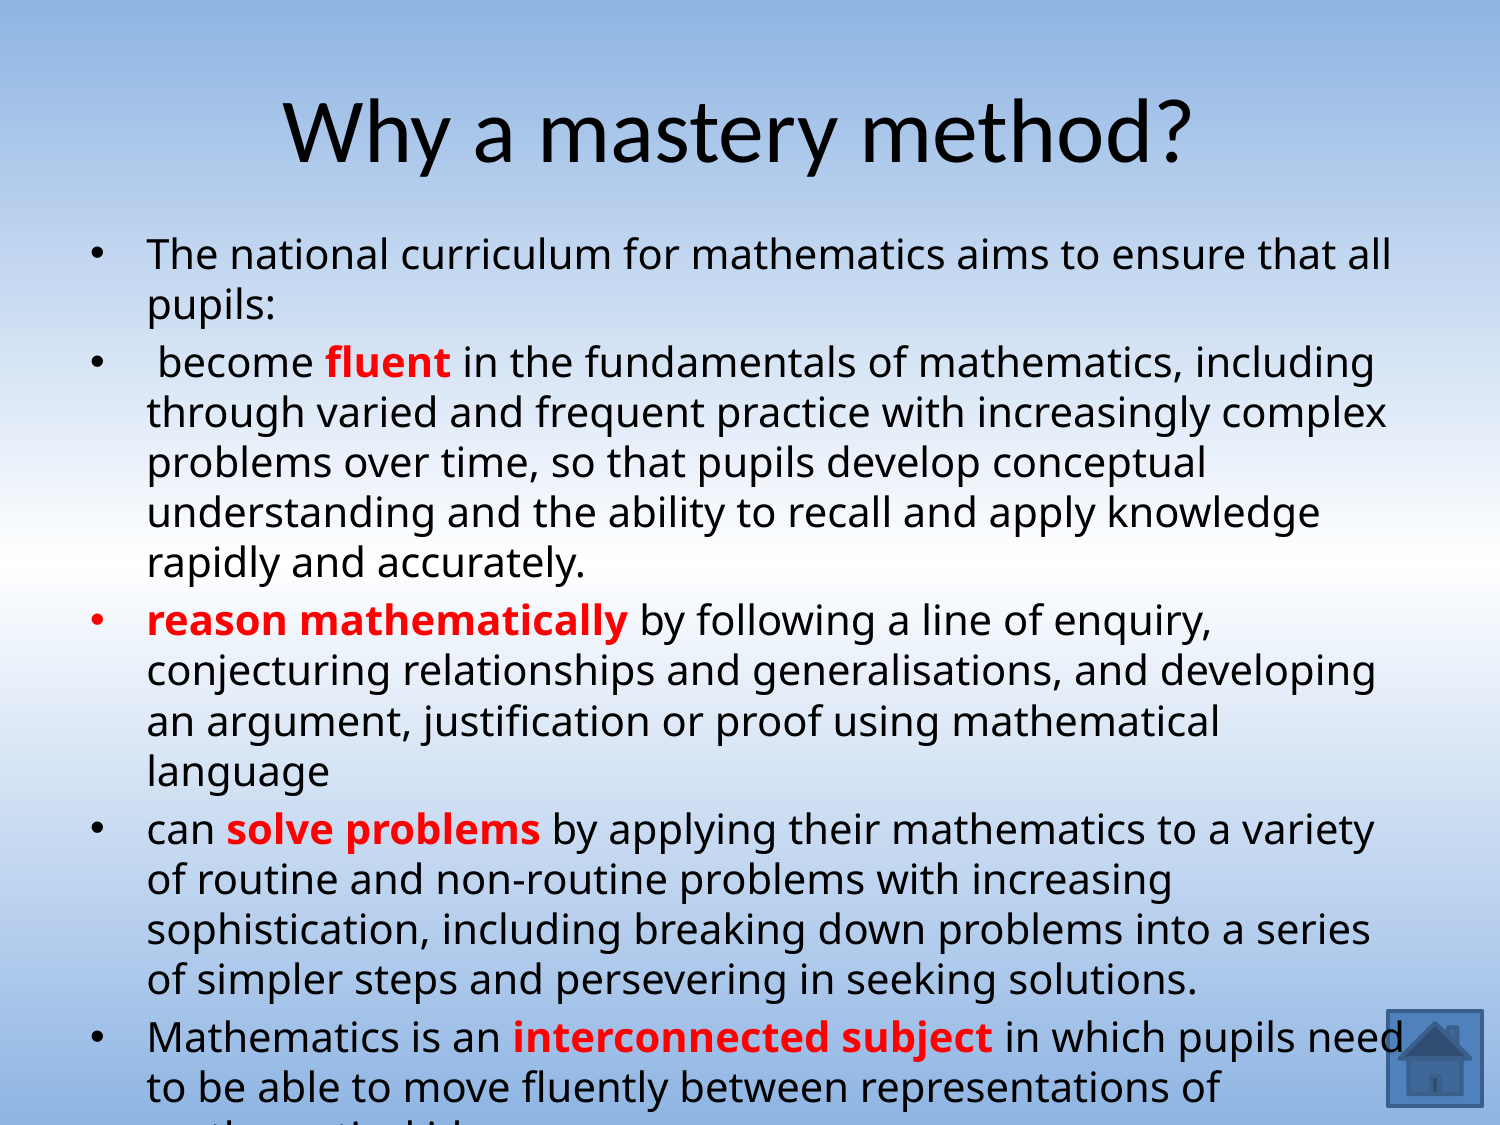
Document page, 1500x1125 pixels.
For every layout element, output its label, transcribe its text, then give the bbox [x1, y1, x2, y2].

list The national curriculum for mathematics aims to ensure that all pupils: become fluent in the fundamentals of mathematics, including through varied and frequent practice with increasingly complex problems over time, so that pupils develop conceptual understanding and the ability to recall and apply knowledge rapidly and accurately. reason mathematically by following a line of enquiry, conjecturing relationships and generalisations, and developing an argument, justification or proof using mathematical language can solve problems by applying their mathematics to a variety of routine and non-routine problems with increasing sophistication, including breaking down problems into a series of simpler steps and persevering in seeking solutions. Mathematics is an interconnected subject in which pupils need to be able to move fluently between representations of mathematical ideas. [75, 219, 1426, 963]
title Why a mastery method? [75, 32, 1426, 219]
